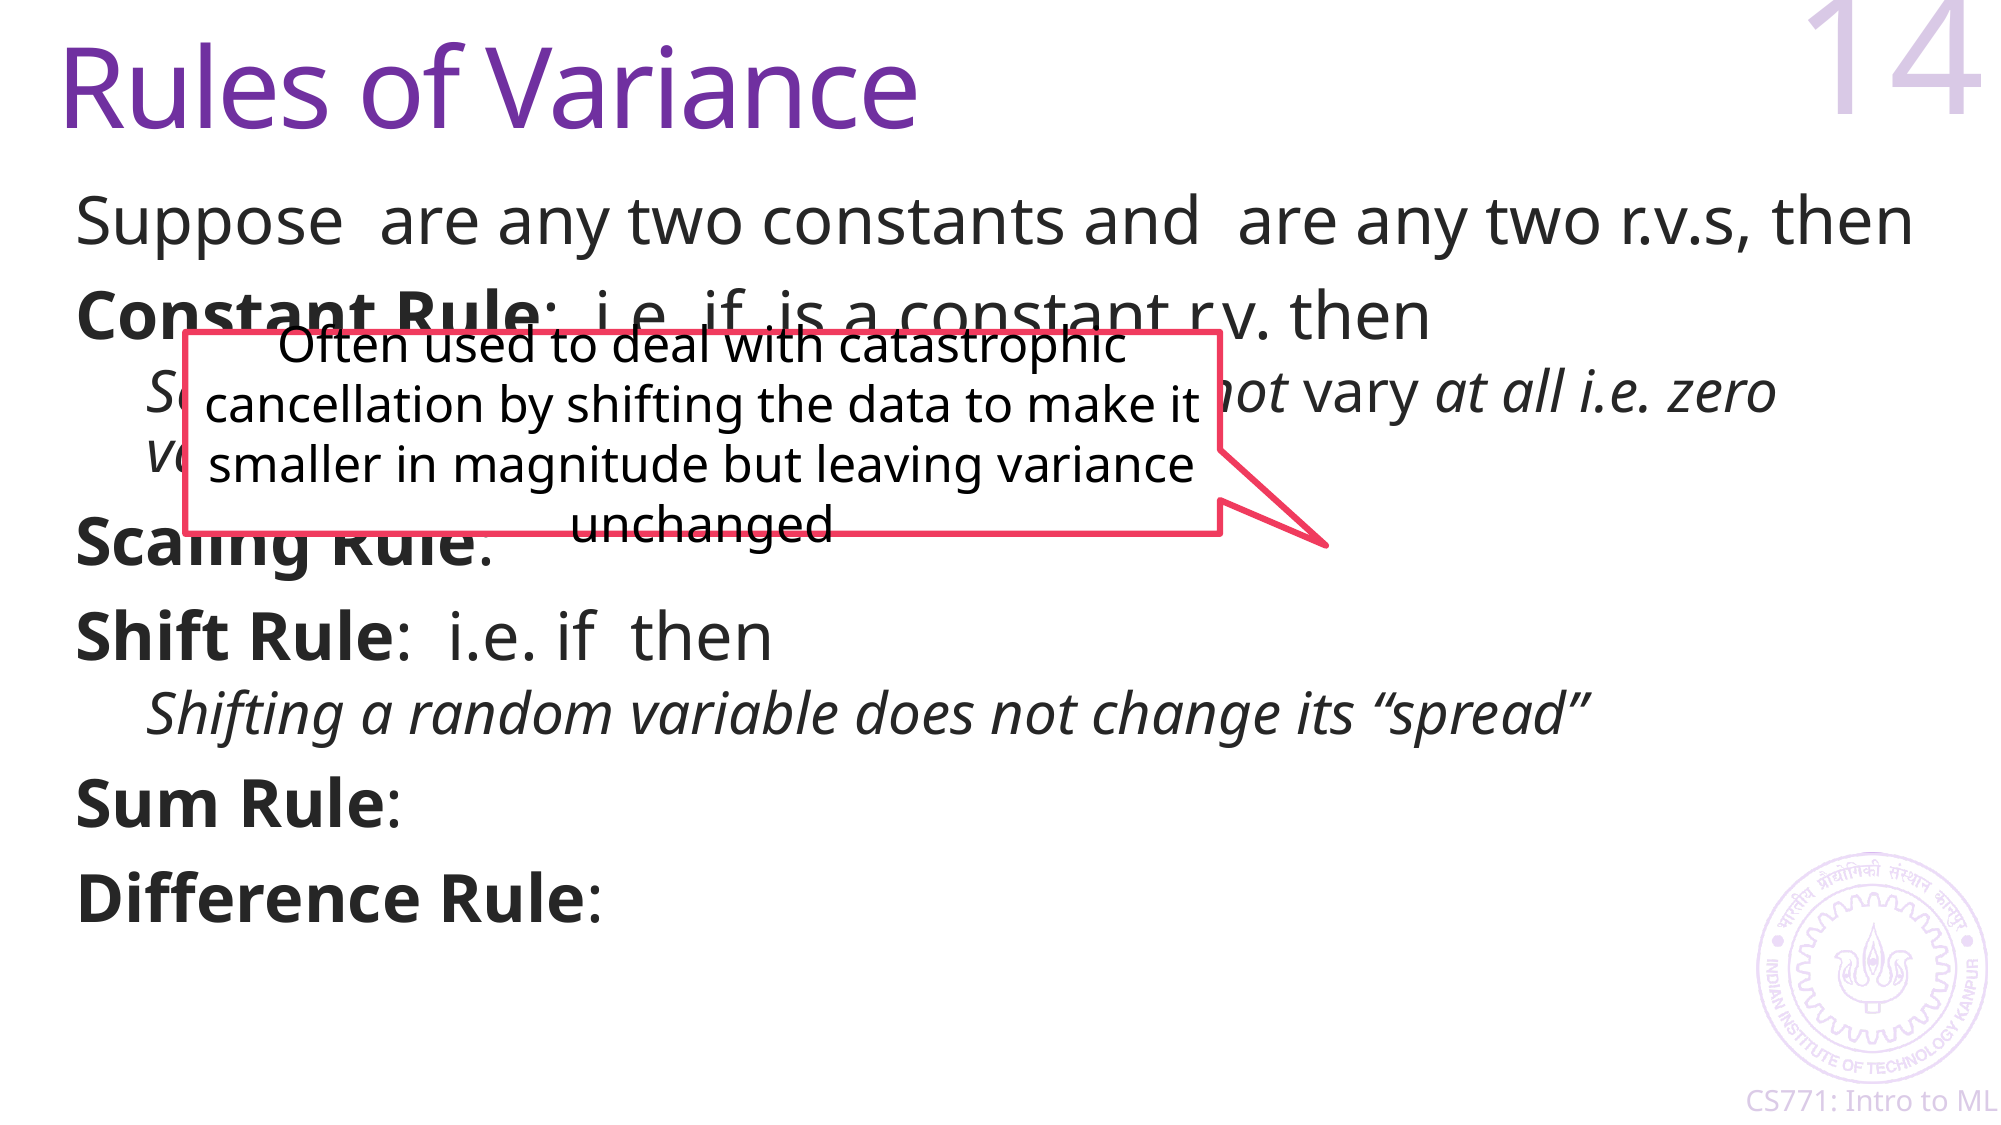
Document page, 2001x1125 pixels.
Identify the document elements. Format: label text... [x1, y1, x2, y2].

text_box Often used to deal with catastrophic cancellation by shifting the data to make it smaller in magnitude but leaving variance unchanged [184, 330, 1327, 547]
title Rules of Variance [41, 5, 1945, 183]
slide_number 14 [1520, 6, 2000, 183]
